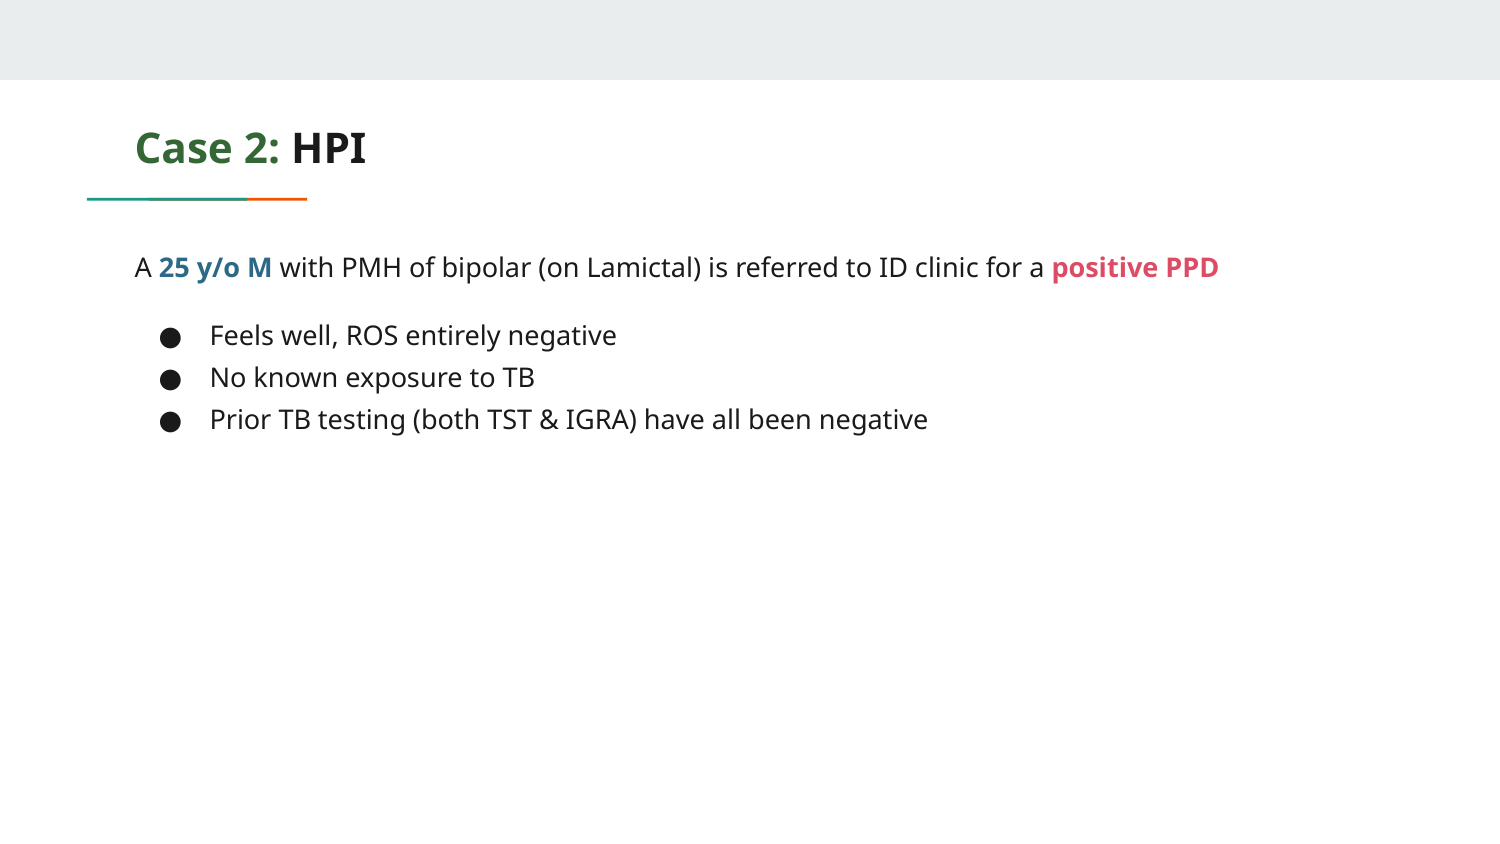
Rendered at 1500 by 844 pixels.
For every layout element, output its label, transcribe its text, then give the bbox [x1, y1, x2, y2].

title Case 2: HPI [119, 103, 1381, 192]
list A 25 y/o M with PMH of bipolar (on Lamictal) is referred to ID clinic for a positive PPD Feels well, ROS entirely negative No known exposure to TB Prior TB testing (both TST & IGRA) have all been negative [119, 228, 1381, 742]
